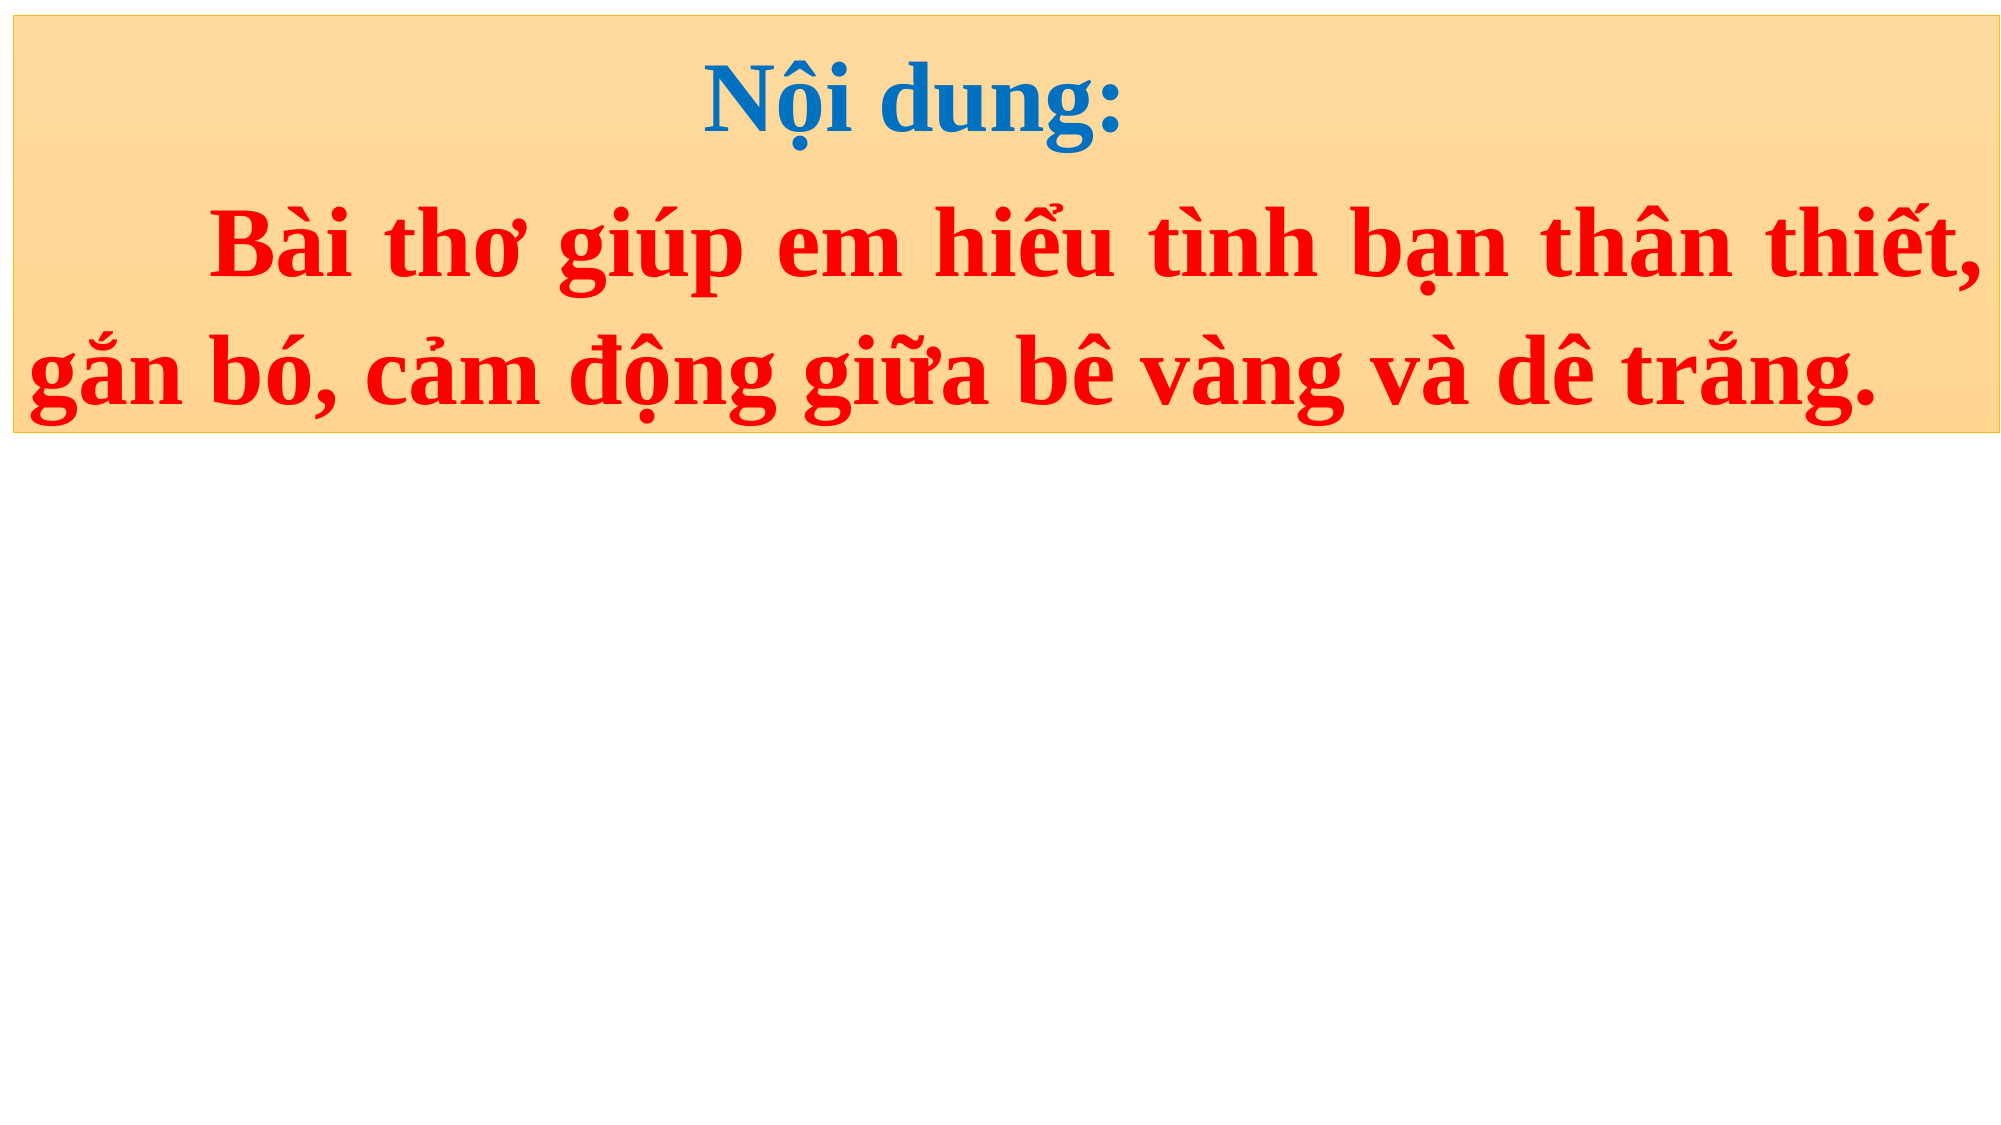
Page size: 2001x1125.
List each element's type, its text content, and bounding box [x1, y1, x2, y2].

text_box Nội dung: Bài thơ giúp em hiểu tình bạn thân thiết, gắn bó, cảm động giữa bê vàng và dê trắng. [13, 15, 2000, 433]
